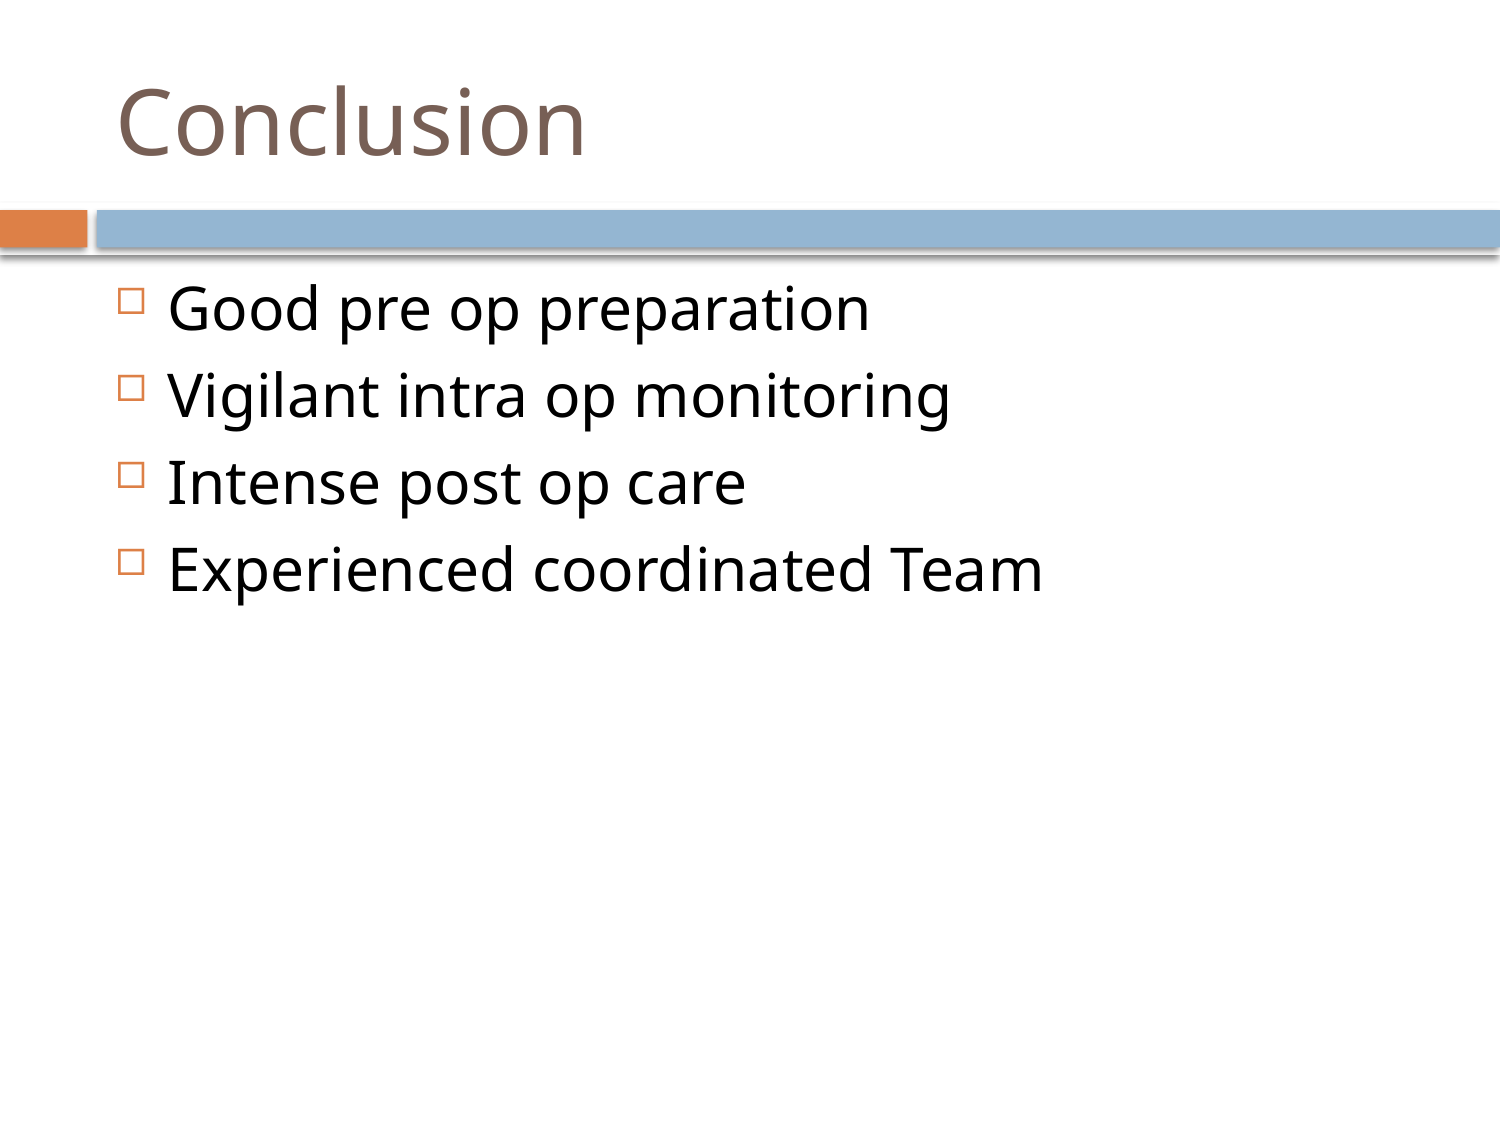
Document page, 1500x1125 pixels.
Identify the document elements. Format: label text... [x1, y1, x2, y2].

title Conclusion [100, 37, 1438, 200]
list Good pre op preparation Vigilant intra op monitoring Intense post op care Experienced coordinated Team [100, 262, 1438, 1000]
